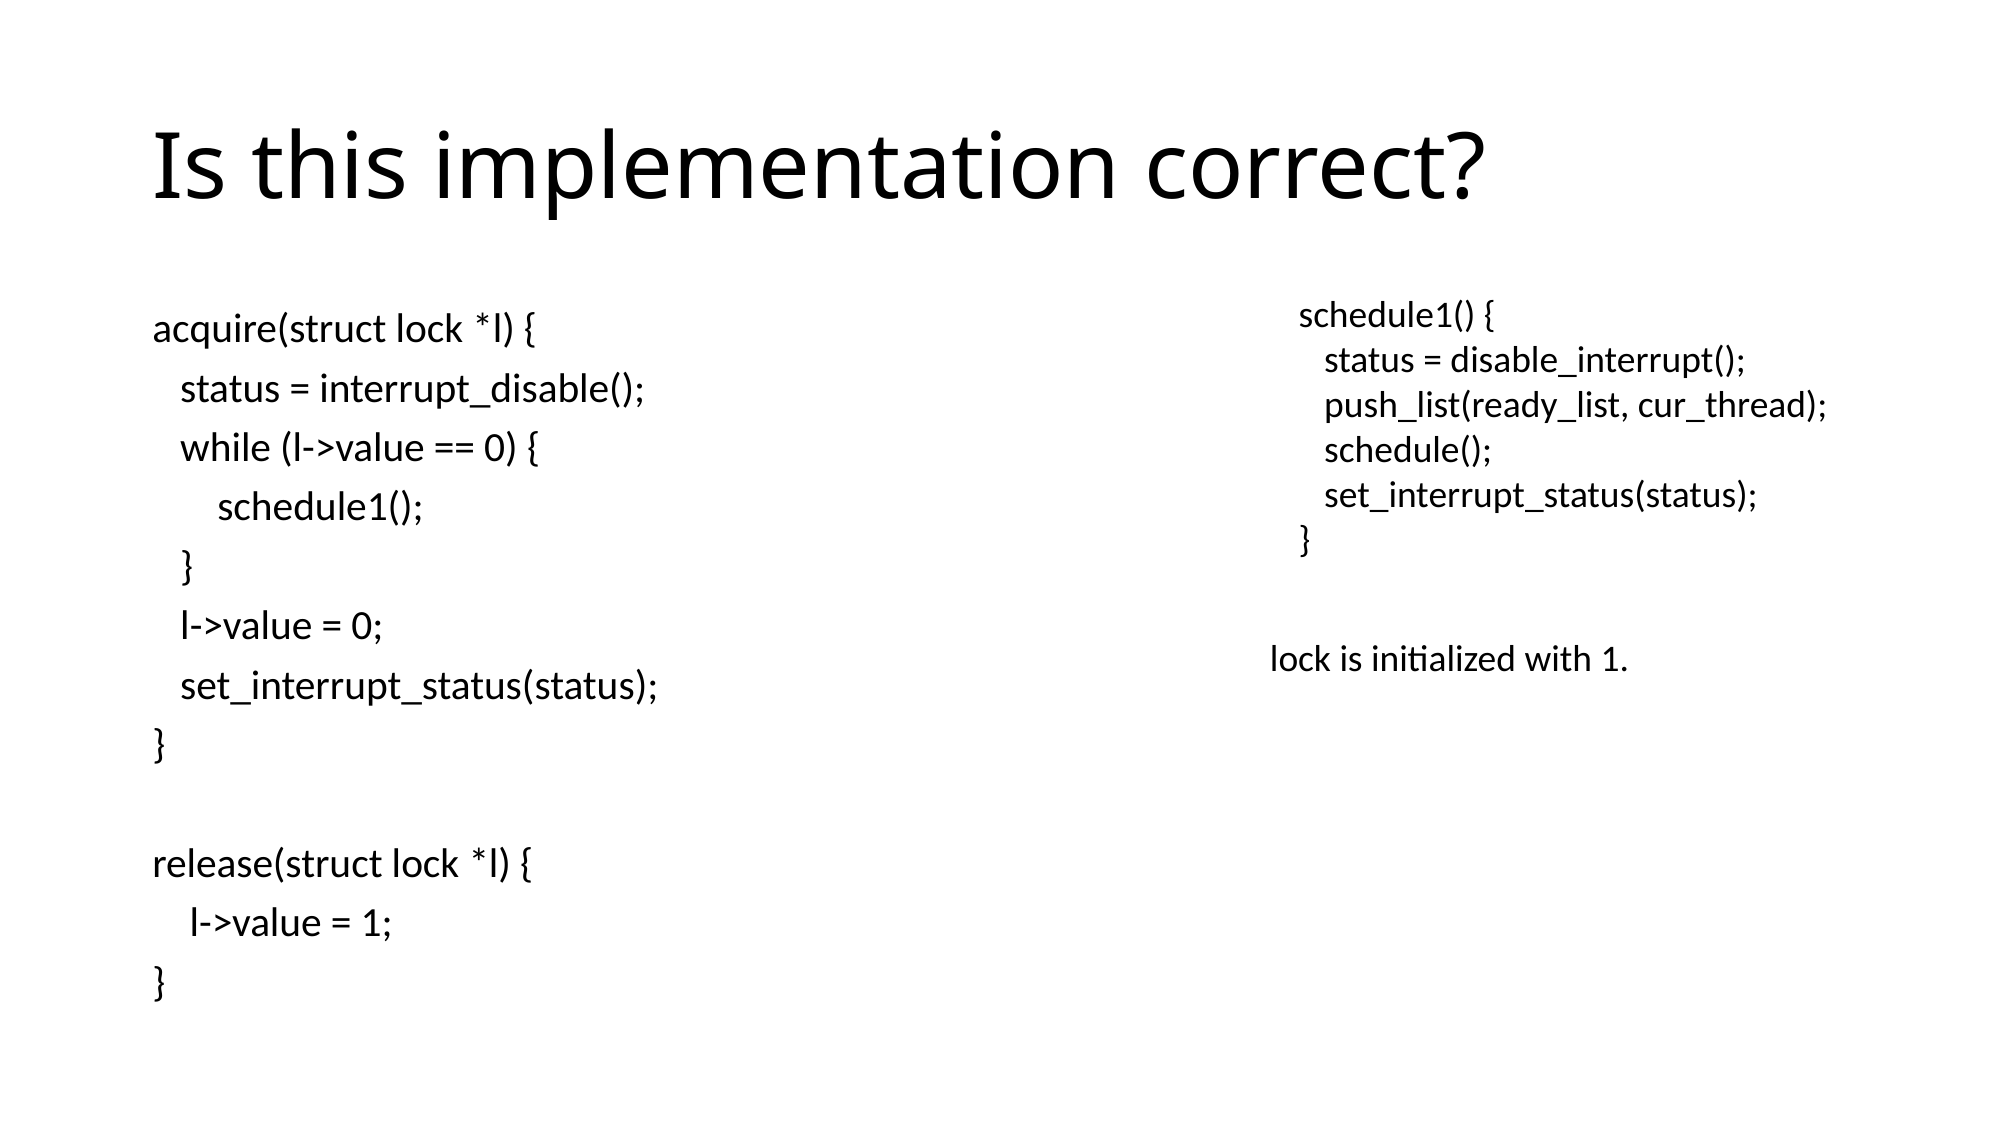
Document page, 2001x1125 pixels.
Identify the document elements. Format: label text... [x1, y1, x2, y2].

text_box lock is initialized with 1. [1255, 626, 1661, 687]
list acquire(struct lock *l) { status = interrupt_disable(); while (l->value == 0) { schedule1(); } l->value = 0; set_interrupt_status(status); } release(struct lock *l) { l->value = 1; } [137, 299, 1863, 1014]
text_box schedule1() { status = disable_interrupt(); push_list(ready_list, cur_thread); schedule(); set_interrupt_status(status); } [1283, 282, 1913, 567]
title Is this implementation correct? [137, 59, 1863, 278]
